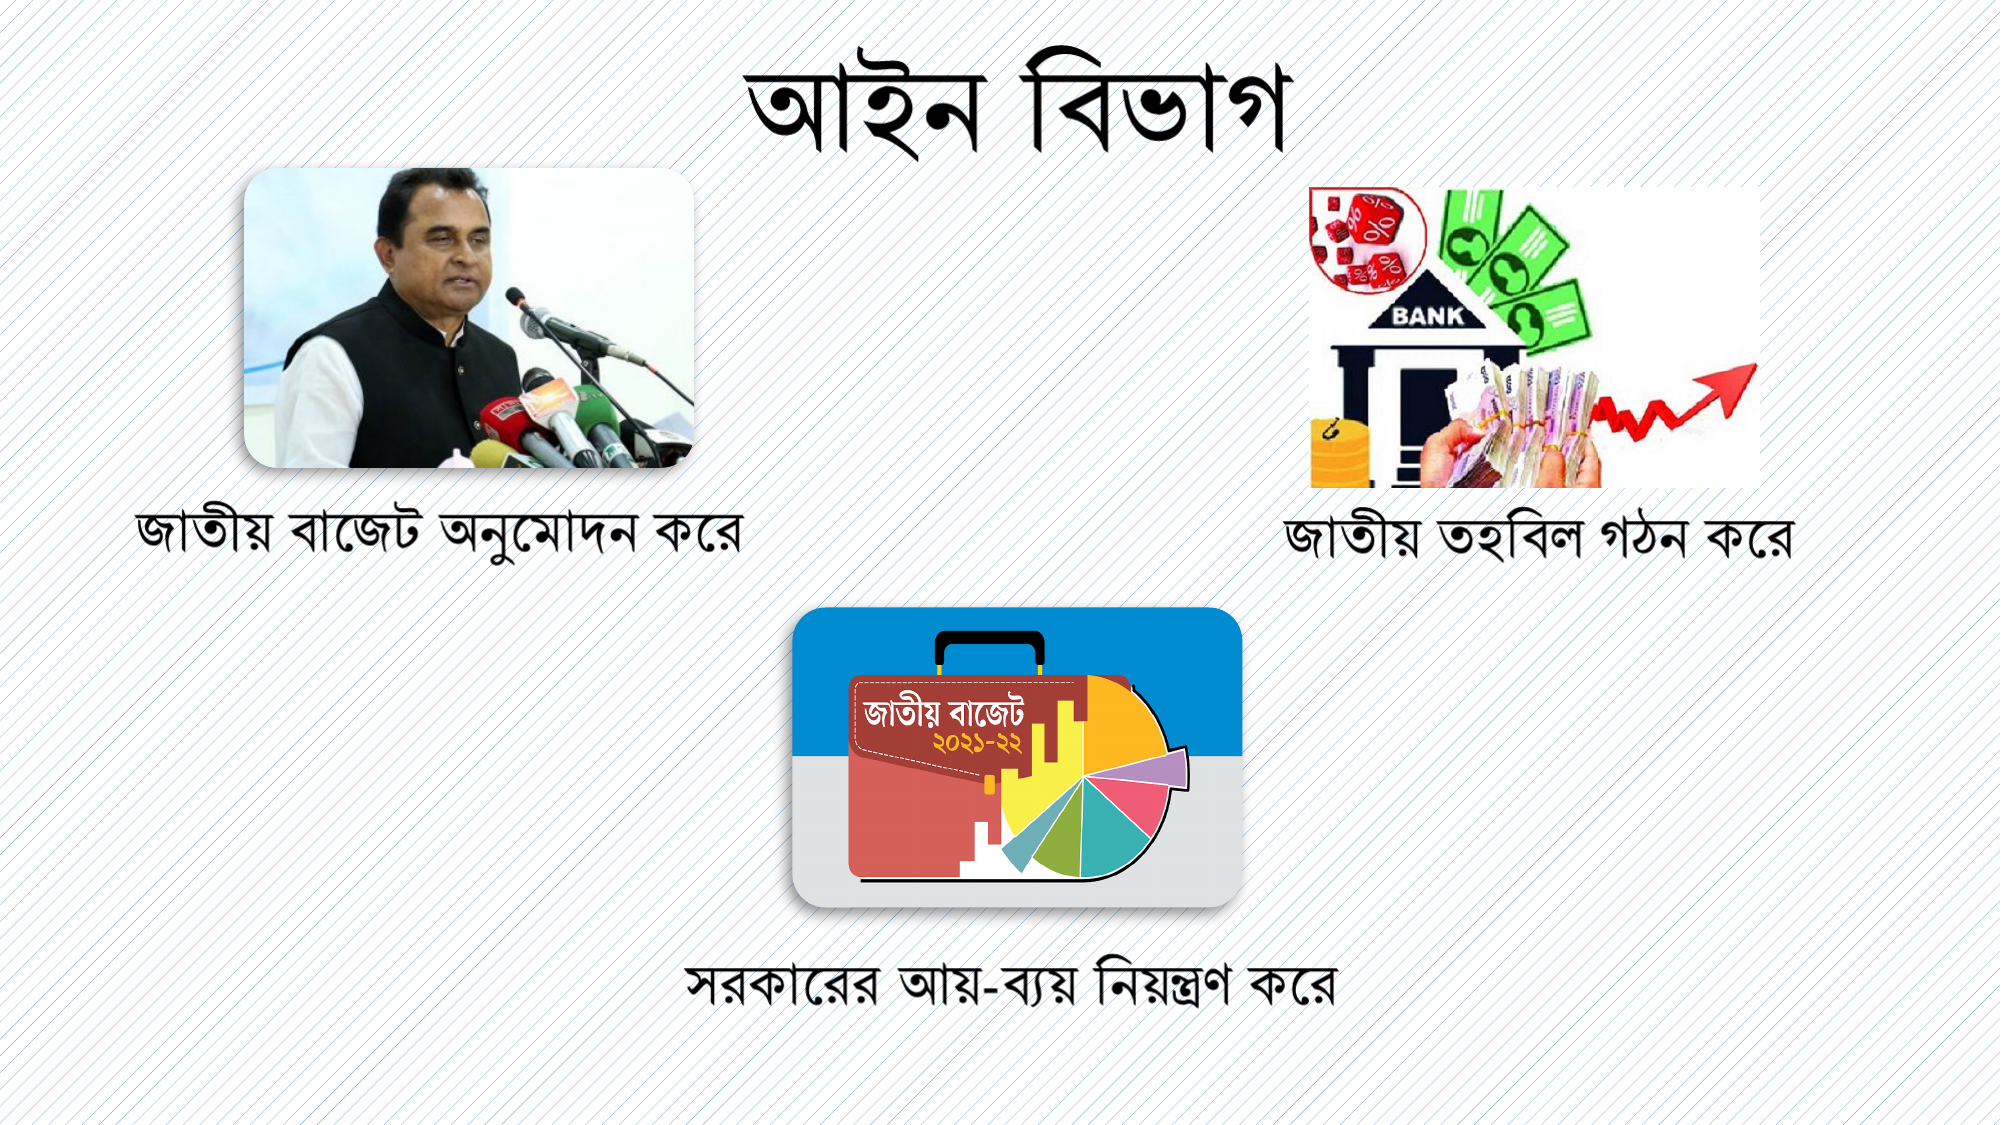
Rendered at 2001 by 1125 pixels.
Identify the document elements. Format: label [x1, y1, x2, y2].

text_box [94, 45, 1867, 1068]
